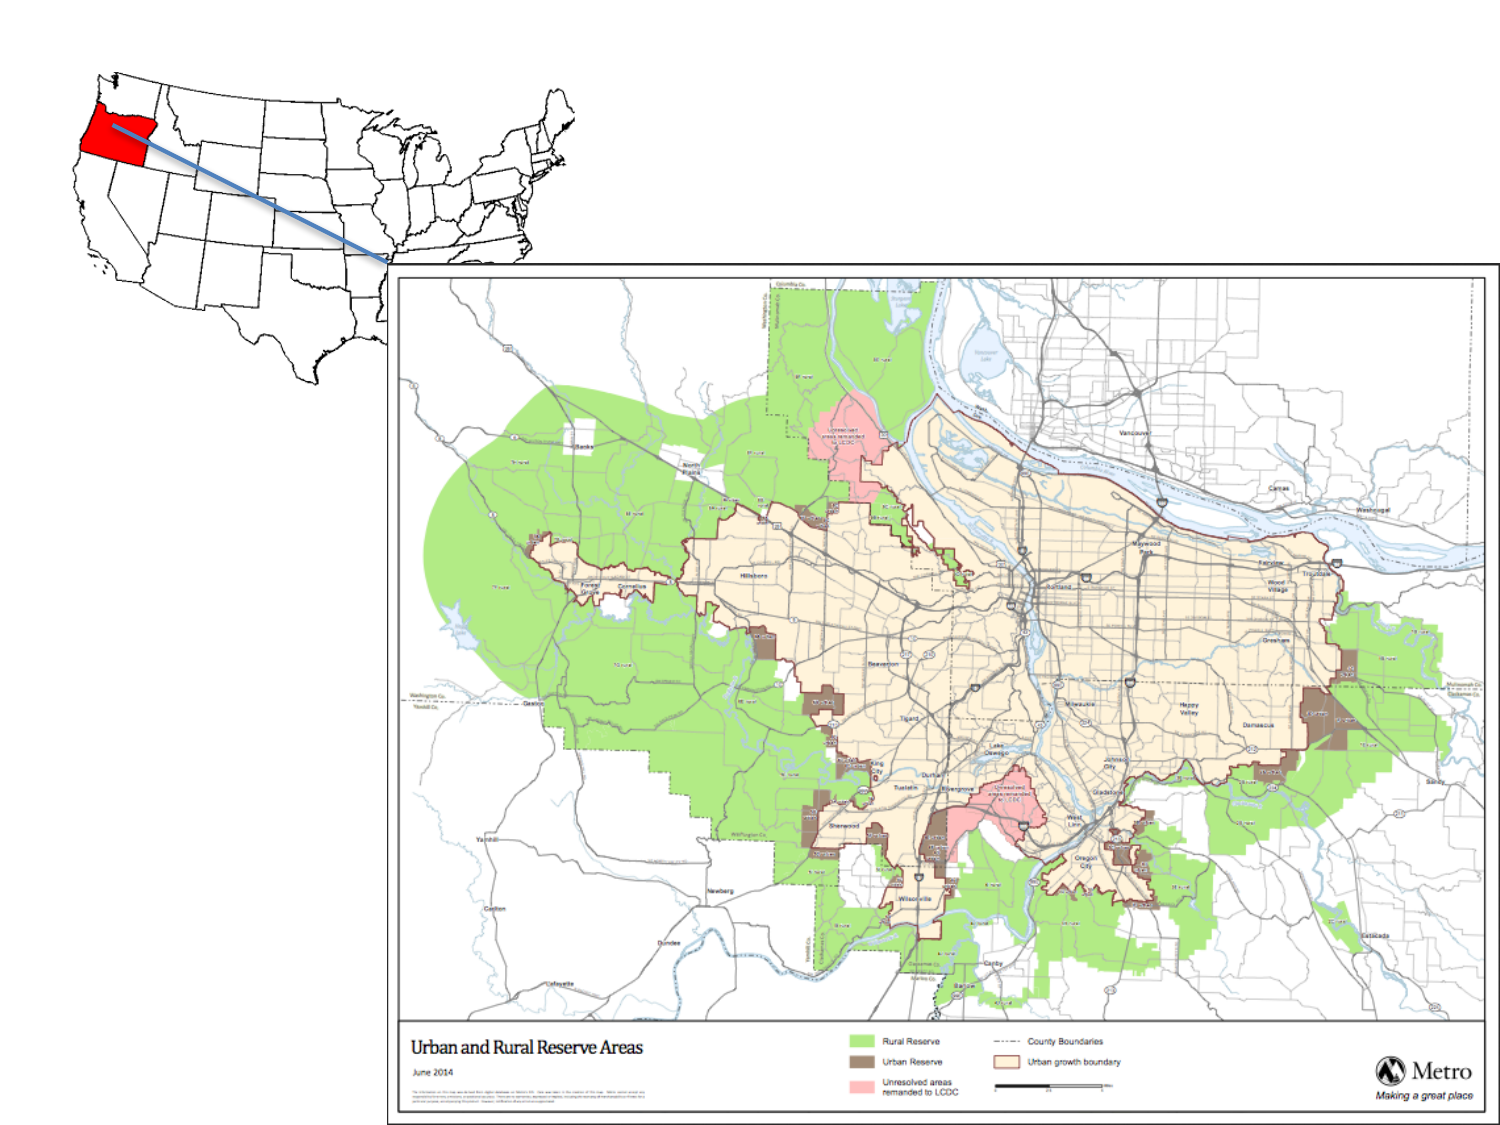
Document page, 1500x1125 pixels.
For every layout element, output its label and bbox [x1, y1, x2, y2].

text_box [112, 124, 388, 263]
picture [62, 71, 1500, 1125]
